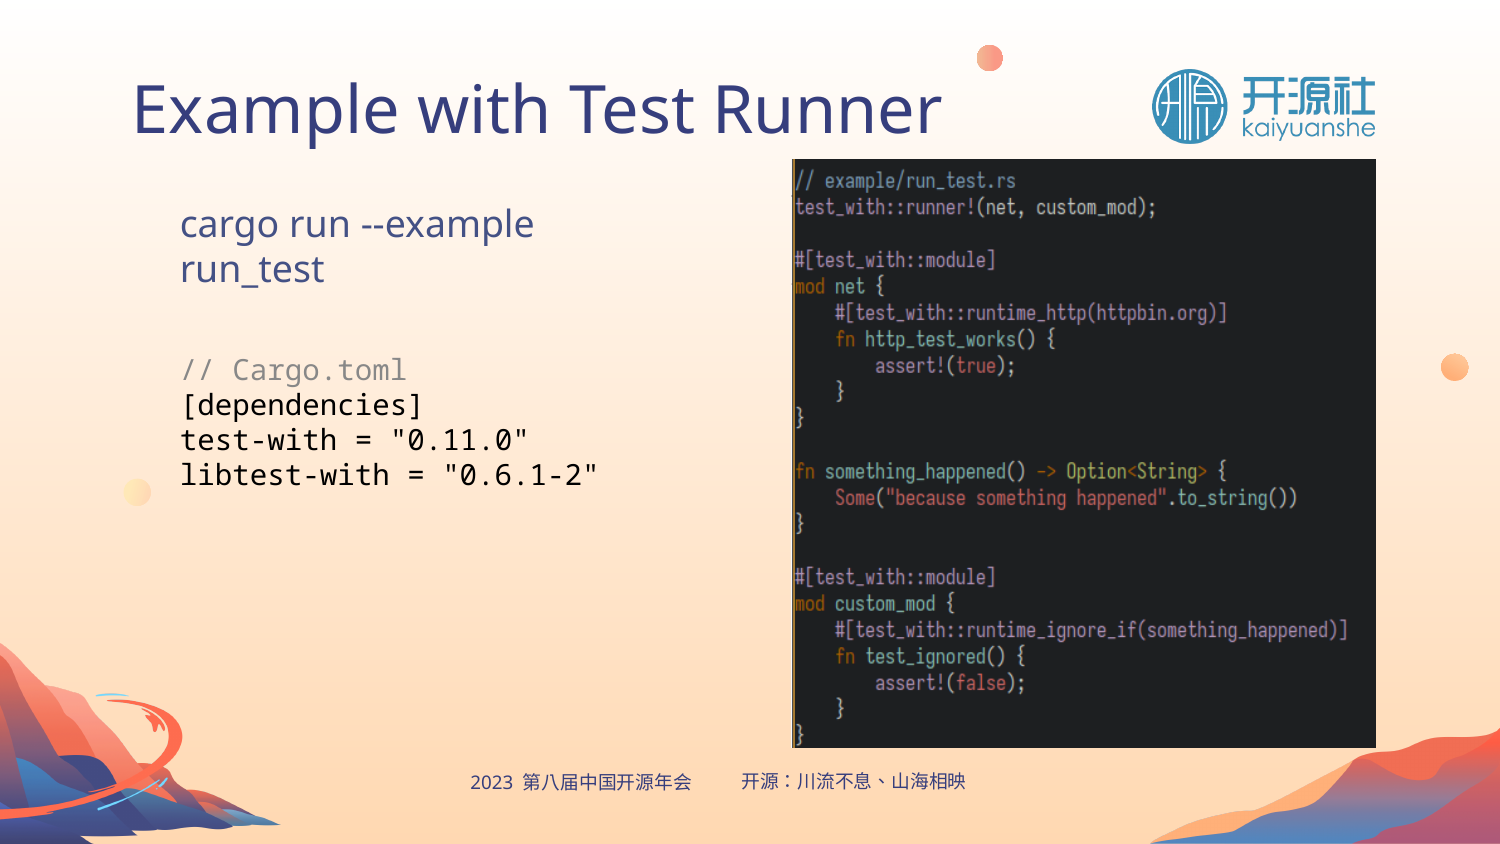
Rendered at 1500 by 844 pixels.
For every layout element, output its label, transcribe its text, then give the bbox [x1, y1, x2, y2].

picture [0, 637, 281, 844]
text_box Example with Test Runner [120, 51, 1121, 173]
text_box cargo run --example run_test [164, 185, 701, 306]
picture [791, 159, 1500, 844]
picture [1152, 69, 1375, 144]
text_box // Cargo.toml [dependencies] test-with = "0.11.0" libtest-with = "0.6.1-2" [164, 336, 623, 507]
